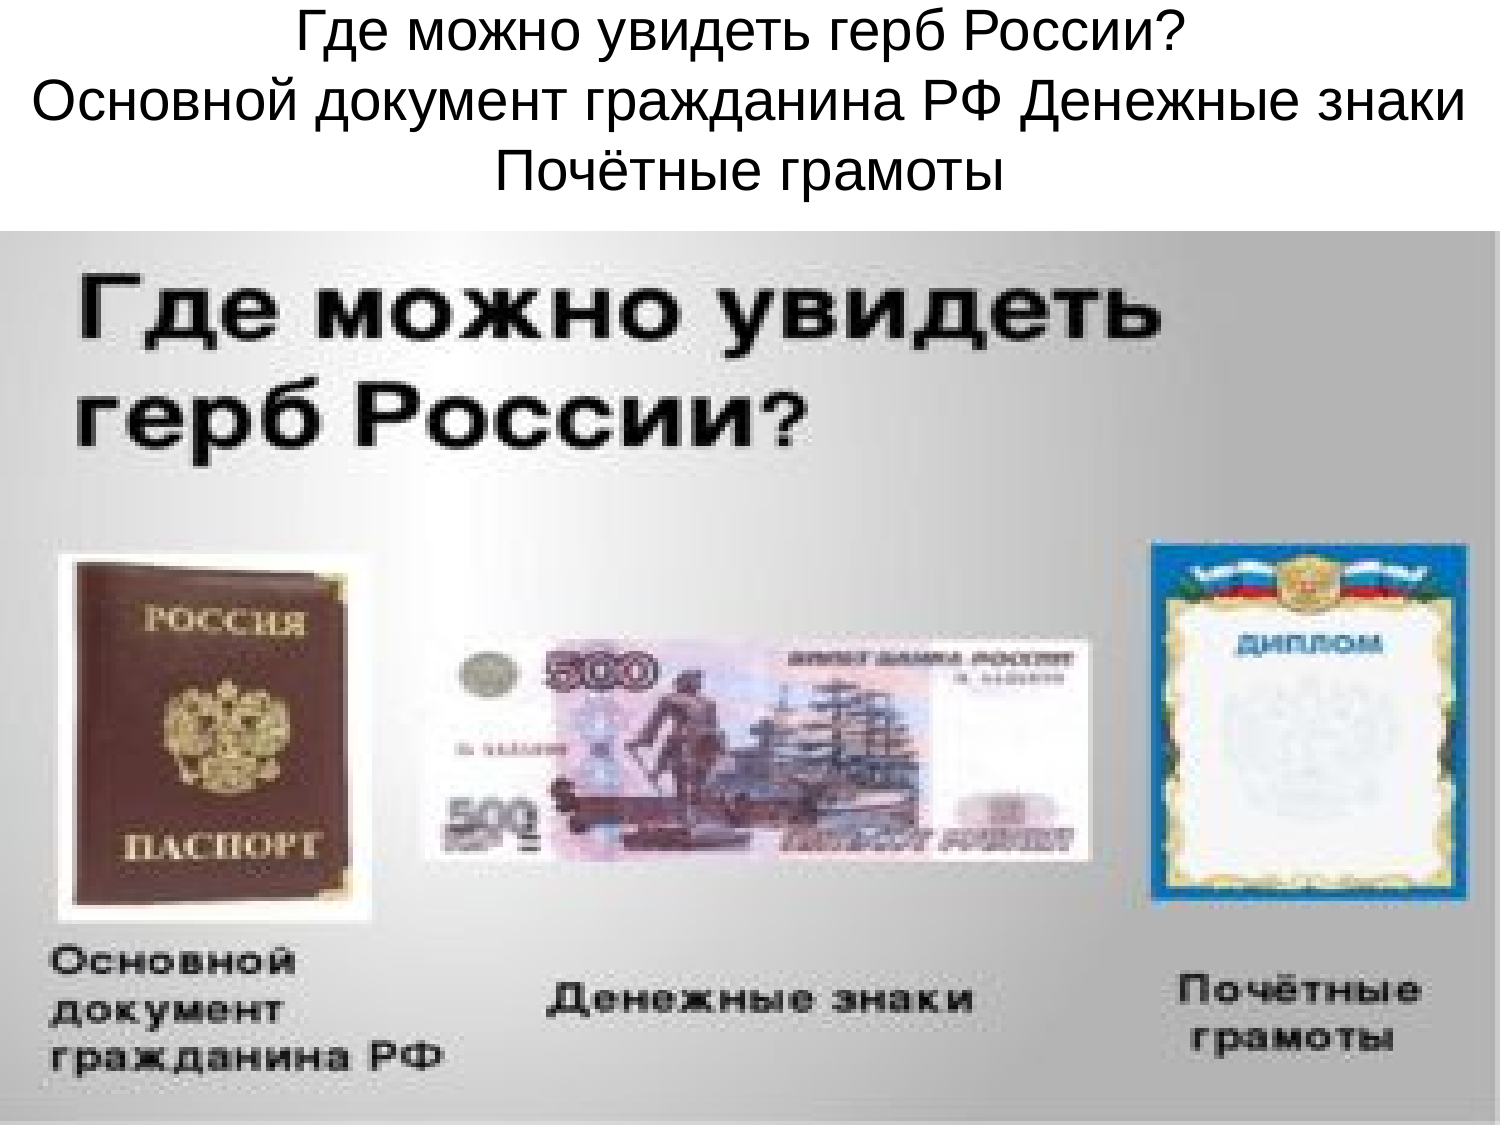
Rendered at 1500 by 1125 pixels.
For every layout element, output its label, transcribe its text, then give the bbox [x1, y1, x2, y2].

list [0, 231, 1500, 1125]
title Где можно увидеть герб России? Основной документ гражданина РФ Денежные знаки Почётные грамоты [0, 0, 1500, 231]
